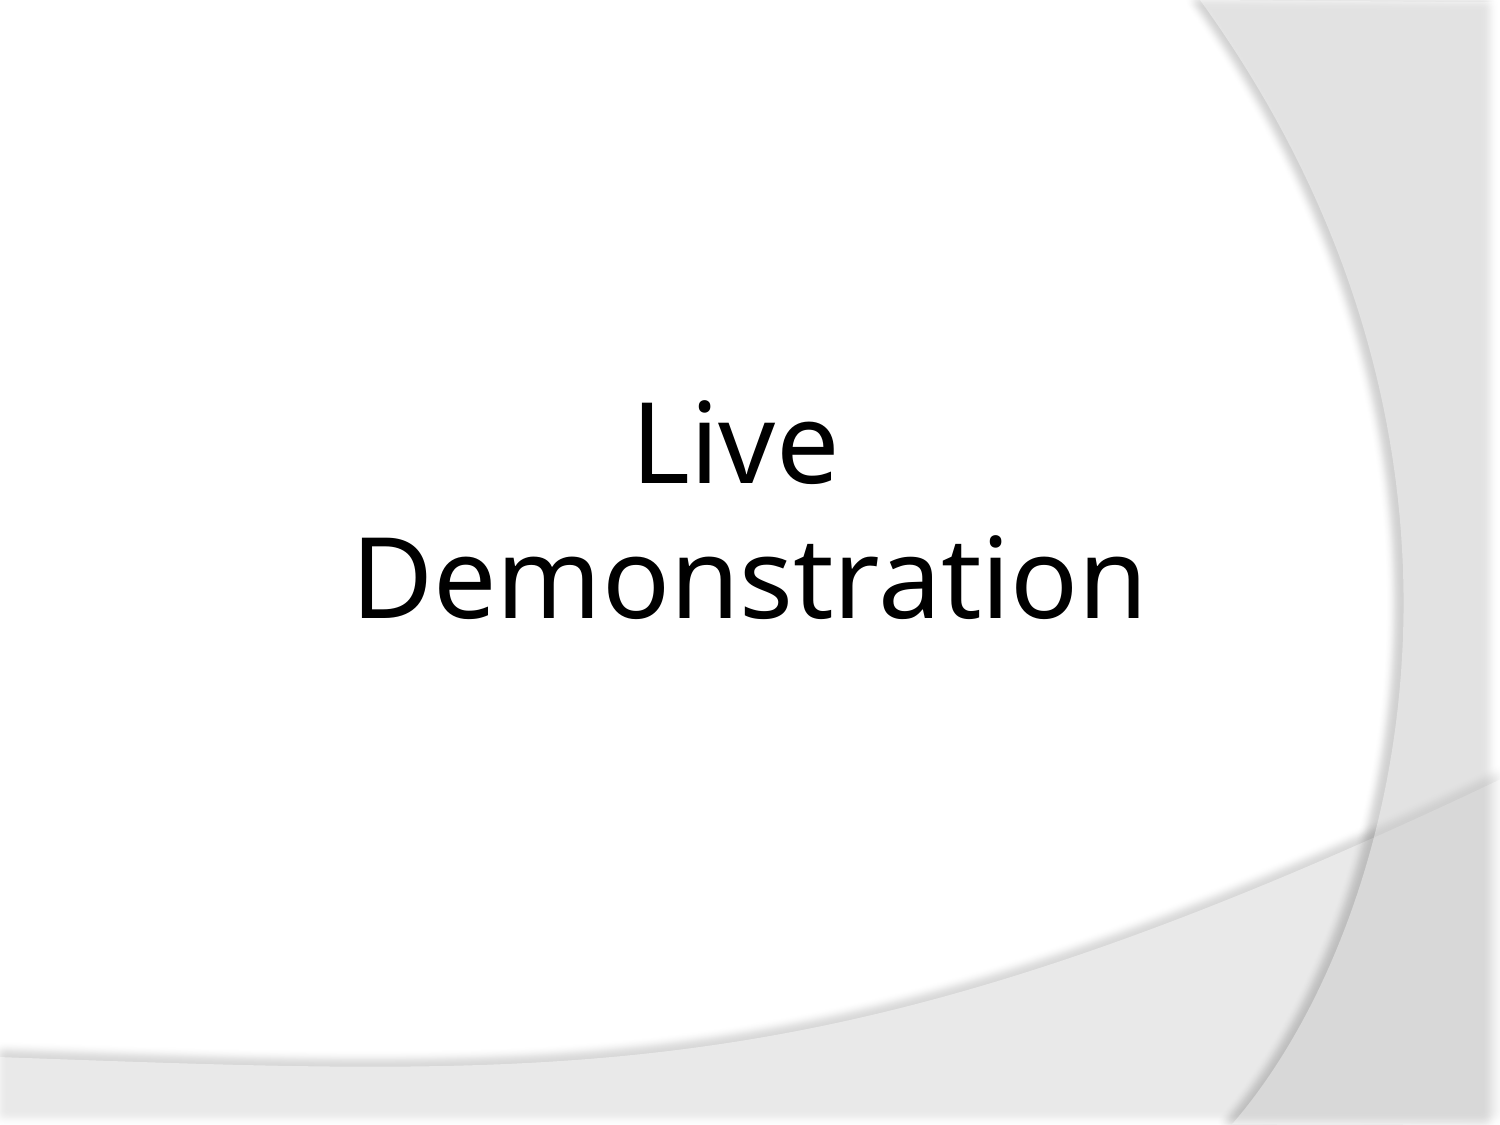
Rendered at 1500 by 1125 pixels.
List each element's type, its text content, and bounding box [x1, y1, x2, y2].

title Live Demonstration [75, 412, 1425, 600]
